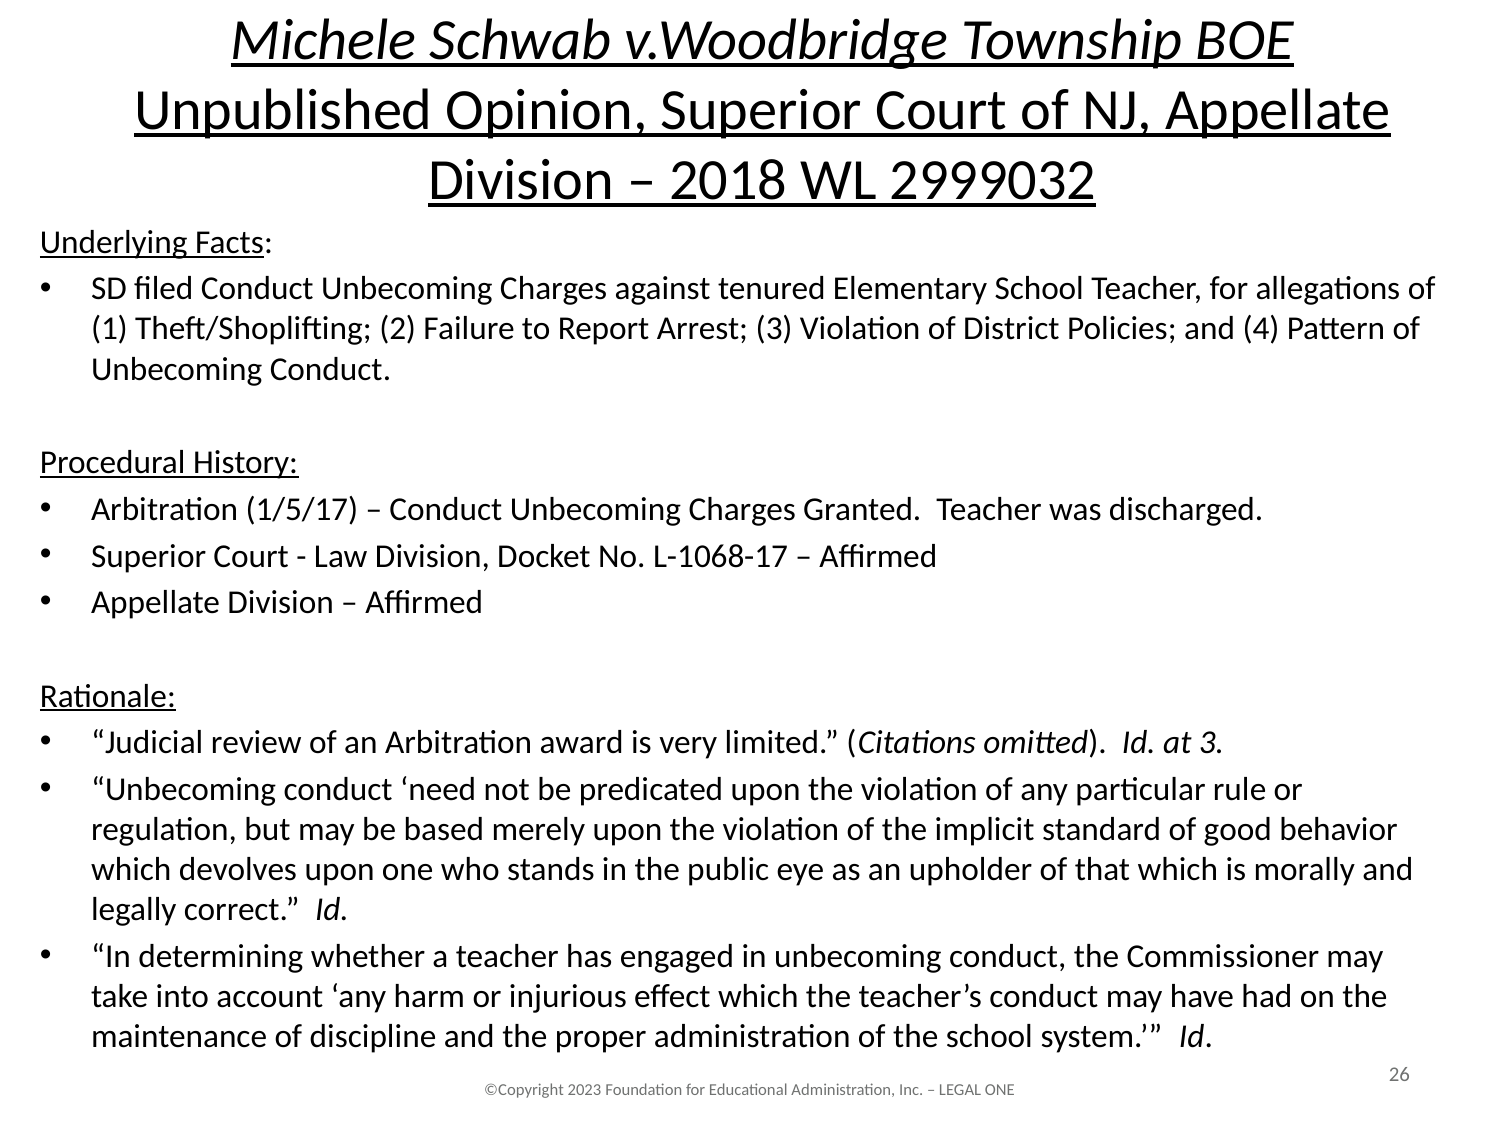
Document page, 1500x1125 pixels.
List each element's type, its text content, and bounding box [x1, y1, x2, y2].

list Underlying Facts: SD filed Conduct Unbecoming Charges against tenured Elementary School Teacher, for allegations of (1) Theft/Shoplifting; (2) Failure to Report Arrest; (3) Violation of District Policies; and (4) Pattern of Unbecoming Conduct. Procedural History: Arbitration (1/5/17) – Conduct Unbecoming Charges Granted. Teacher was discharged. Superior Court - Law Division, Docket No. L-1068-17 – Affirmed Appellate Division – Affirmed Rationale: “Judicial review of an Arbitration award is very limited.” (Citations omitted). Id. at 3. “Unbecoming conduct ‘need not be predicated upon the violation of any particular rule or regulation, but may be based merely upon the violation of the implicit standard of good behavior which devolves upon one who stands in the public eye as an upholder of that which is morally and legally correct.” Id. “In determining whether a teacher has engaged in unbecoming conduct, the Commissioner may take into account ‘any harm or injurious effect which the teacher’s conduct may have had on the maintenance of discipline and the proper administration of the school system.’” Id. [24, 212, 1463, 1063]
slide_number 26 [1074, 1042, 1425, 1103]
title Michele Schwab v.Woodbridge Township BOE Unpublished Opinion, Superior Court of NJ, Appellate Division – 2018 WL 2999032 [24, 50, 1500, 163]
